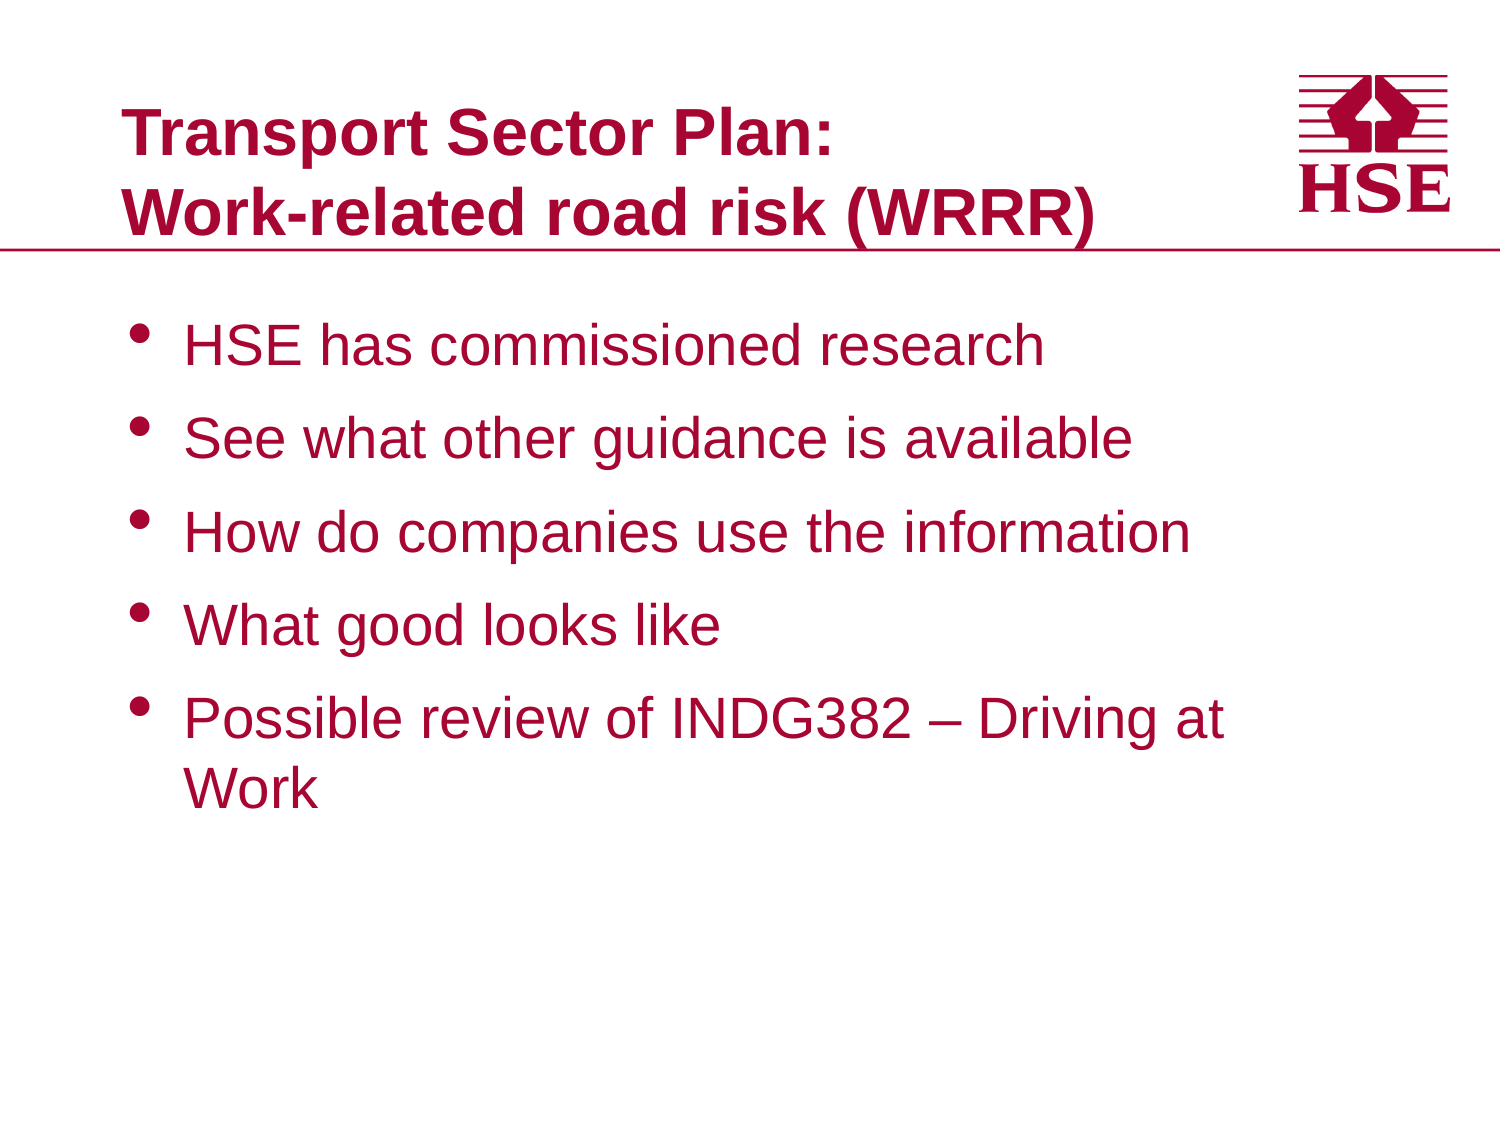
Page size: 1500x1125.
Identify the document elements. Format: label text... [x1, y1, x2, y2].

list HSE has commissioned research See what other guidance is available How do companies use the information What good looks like Possible review of INDG382 – Driving at Work [112, 299, 1288, 1063]
picture [1299, 75, 1450, 213]
title Transport Sector Plan: Work-related road risk (WRRR) [106, 99, 1228, 239]
